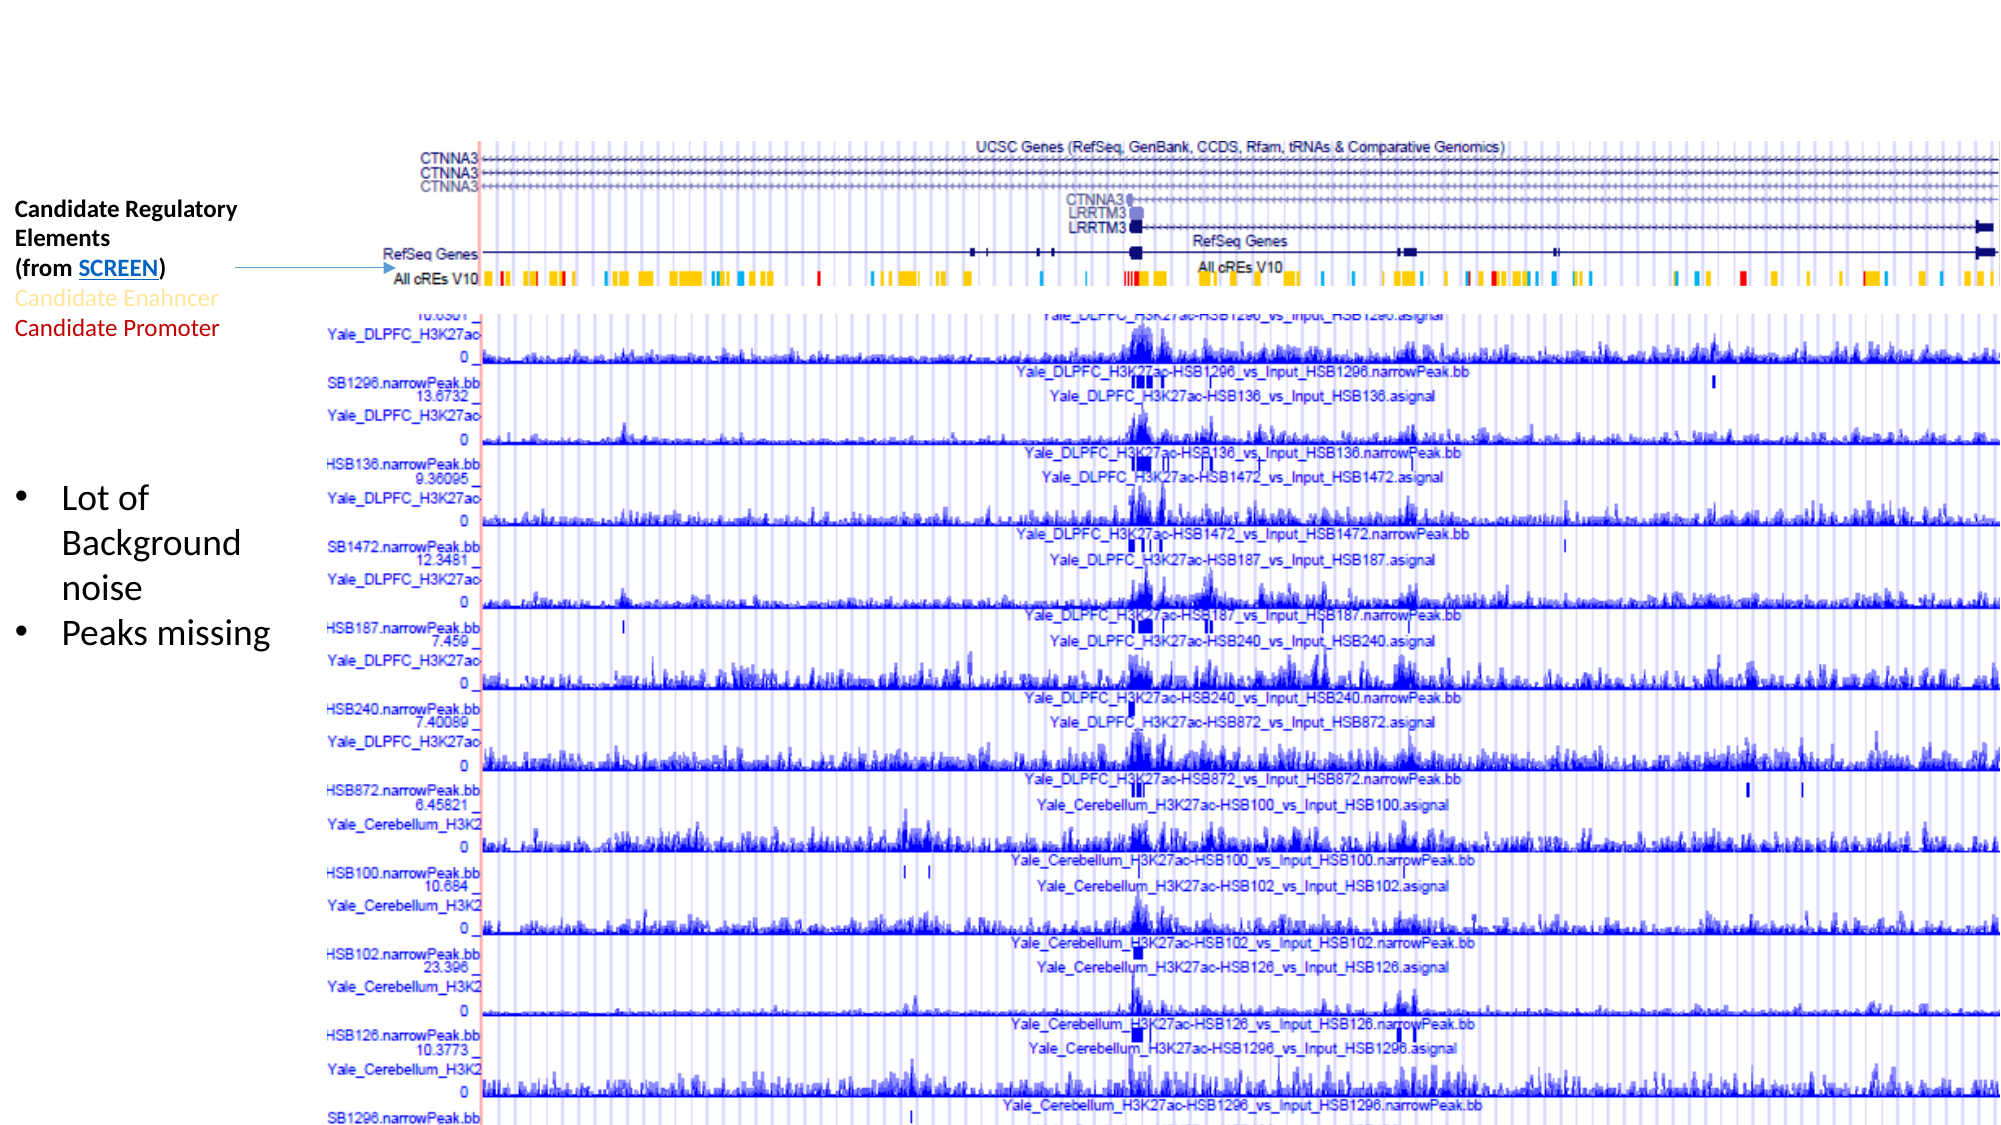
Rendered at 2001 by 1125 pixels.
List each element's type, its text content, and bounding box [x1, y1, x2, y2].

text_box Lot of Background noise Peaks missing [0, 465, 327, 661]
picture [327, 141, 2000, 286]
text_box Candidate Regulatory Elements (from SCREEN) Candidate Enahncer Candidate Promoter [0, 184, 300, 350]
picture [327, 314, 2000, 1125]
